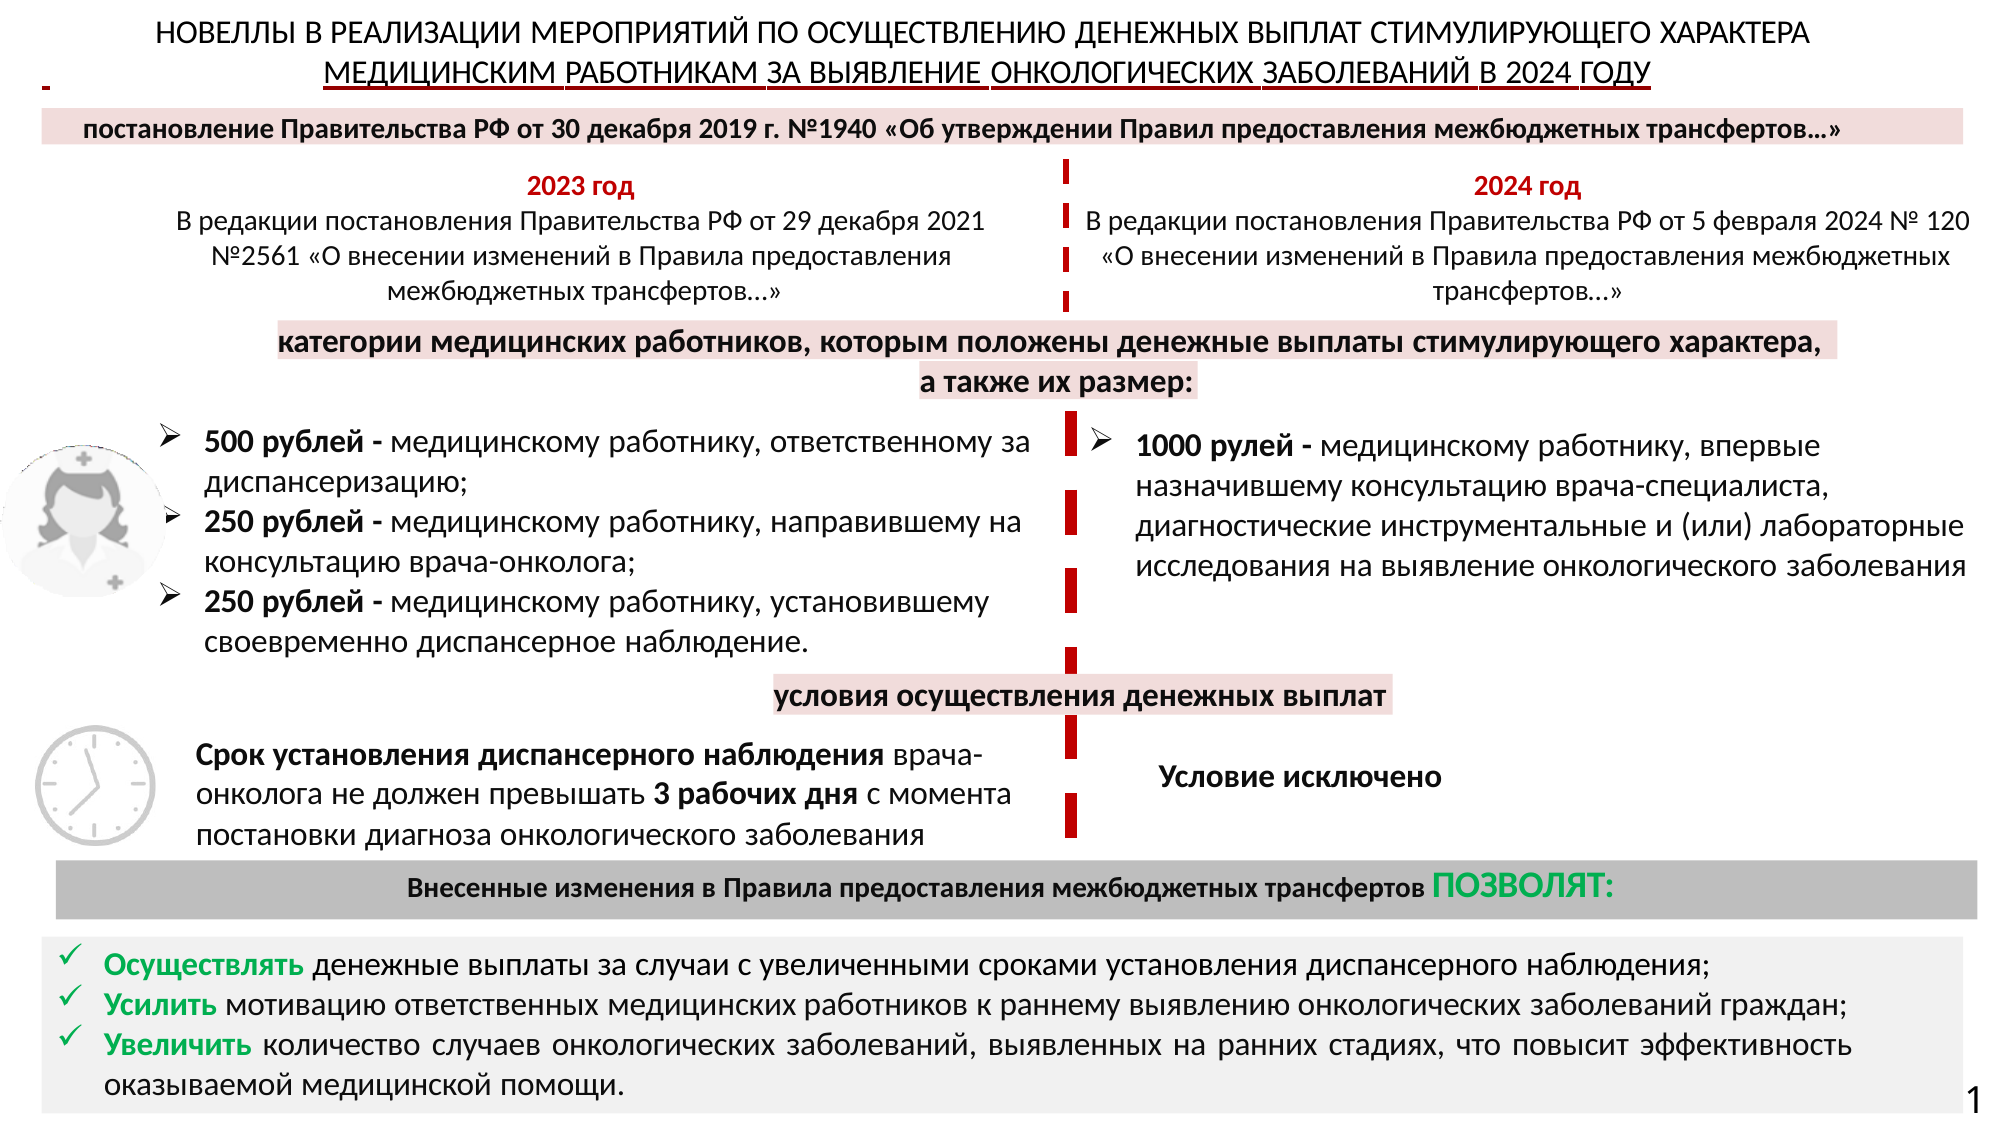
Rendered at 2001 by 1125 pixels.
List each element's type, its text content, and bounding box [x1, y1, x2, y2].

text_box 1 [1962, 1073, 1988, 1121]
text_box категории медицинских работников, которым положены денежные выплаты стимулирующего характера, [277, 320, 1838, 360]
text_box 2024 год В редакции постановления Правительства РФ от 5 февраля 2024 № 120 «О внесении изменений в Правила предоставления межбюджетных трансфертов…» [1081, 164, 1975, 307]
text_box а также их размер: [919, 361, 1198, 400]
text_box 1000 рулей - медицинскому работнику, впервые назначившему консультацию врача-специалиста, диагностические инструментальные и (или) лабораторные [1398, 421, 1976, 541]
text_box Осуществлять денежные выплаты за случаи с увеличенными сроками установления диспансерного наблюдения; Усилить мотивацию ответственных медицинских работников к раннему выявлению онкологических заболеваний граждан; Увеличить количество случаев онкологических заболеваний, выявленных на ранних стадиях, что повысит эффективность оказываемой медицинской помощи. [54, 940, 1951, 1102]
text_box Срок установления диспансерного наблюдения врача- онколога не должен превышать 3 рабочих дня с момента постановки диагноза онкологического заболевания [193, 729, 768, 852]
text_box [41, 936, 1964, 1114]
text_box Внесенные изменения в Правила предоставления межбюджетных трансфертов ПОЗВОЛЯТ: [405, 858, 1625, 906]
text_box 500 рублей - медицинскому работнику, ответственному за диспансеризацию; 250 рублей - медицинскому работнику, направившему на консультацию врача-онколога; 250 рублей - медицинскому работнику, установившему своевременно диспансерное наблюдение. [155, 417, 768, 659]
text_box 2023 год В редакции постановления Правительства РФ от 29 декабря 2021 №2561 «О внесении изменений в Правила предоставления межбюджетных трансфертов…» [171, 164, 991, 307]
text_box исследования на выявление онкологического заболевания [1398, 541, 1980, 584]
text_box постановление Правительства РФ от 30 декабря 2019 г. №1940 «Об утверждении Правил предоставления межбюджетных трансфертов…» [41, 108, 1964, 145]
text_box Условие исключено [1398, 752, 1449, 794]
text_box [773, 405, 1393, 865]
text_box НОВЕЛЛЫ В РЕАЛИЗАЦИИ МЕРОПРИЯТИЙ ПО ОСУЩЕСТВЛЕНИЮ ДЕНЕЖНЫХ ВЫПЛАТ СТИМУЛИРУЮЩЕГО ХАРАКТЕРА МЕДИЦИНСКИМ РАБОТНИКАМ ЗА ВЫЯВЛЕНИЕ ОНКОЛОГИЧЕСКИХ ЗАБОЛЕВАНИЙ В 2024 ГОДУ [39, 8, 1966, 91]
text_box [55, 860, 1978, 920]
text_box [0, 444, 166, 846]
